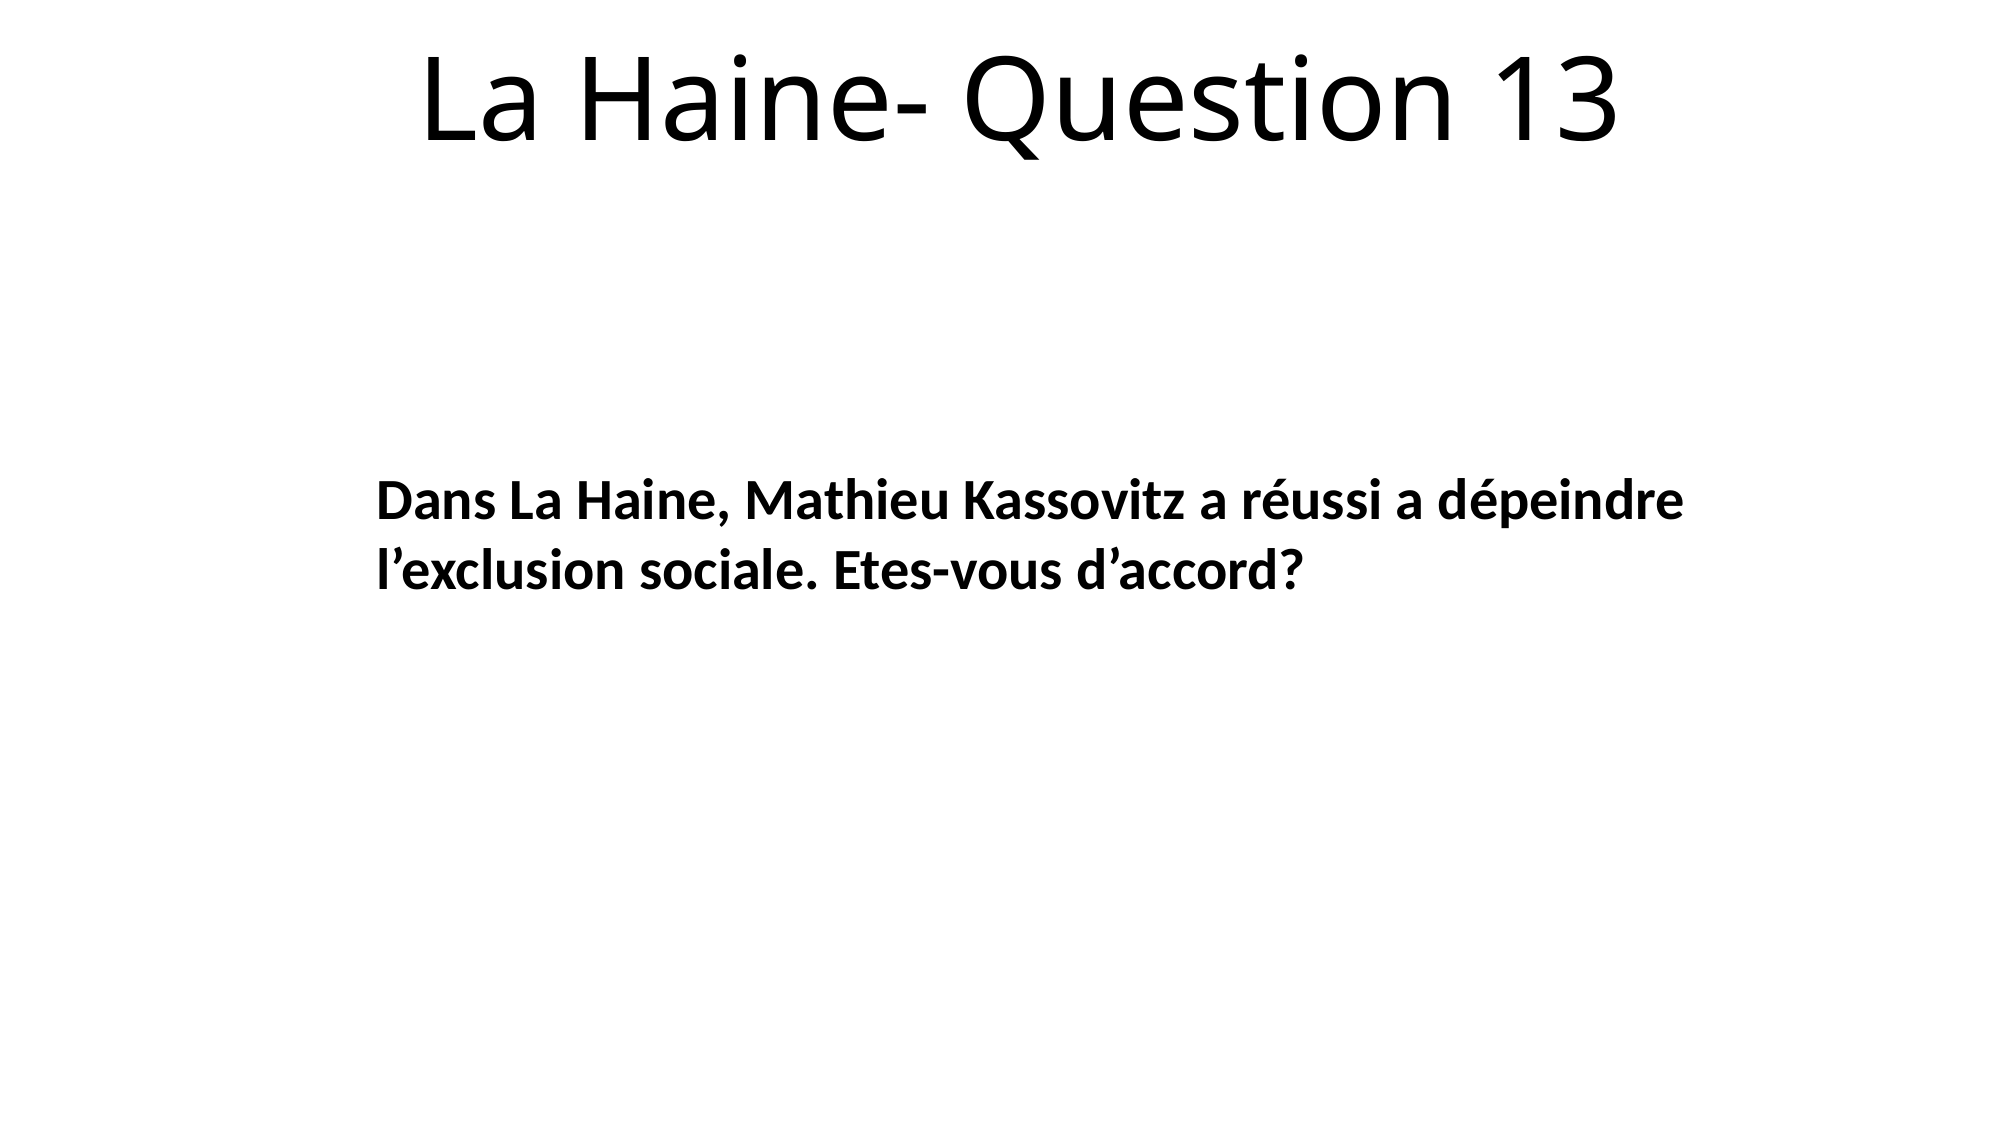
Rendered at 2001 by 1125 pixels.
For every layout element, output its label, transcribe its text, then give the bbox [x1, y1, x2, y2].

text_box Dans La Haine, Mathieu Kassovitz a réussi a dépeindre l’exclusion sociale. Etes-vous d’accord? [361, 454, 1709, 609]
title La Haine- Question 13 [397, 30, 1673, 174]
